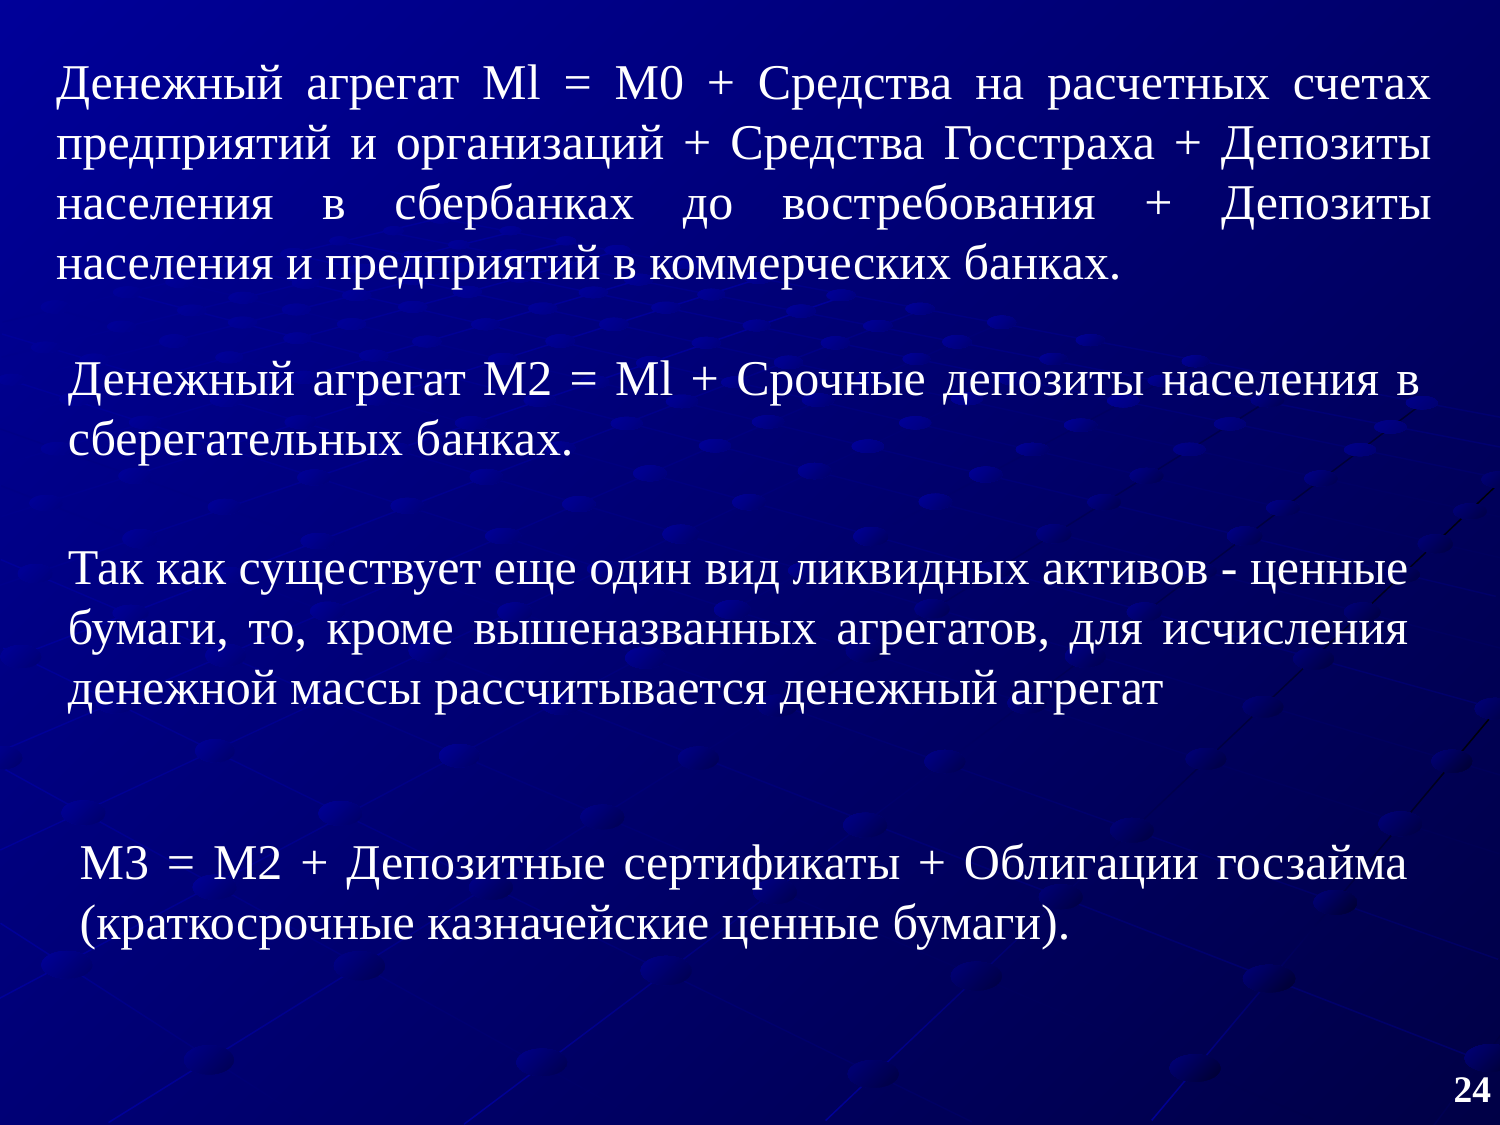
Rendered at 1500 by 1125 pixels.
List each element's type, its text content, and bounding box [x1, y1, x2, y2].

text_box Денежный агрегат М2 = Ml + Срочные депозиты населения в сберегательных банках. [53, 338, 1436, 473]
slide_number 24 [1155, 1042, 1500, 1118]
text_box Так как существует еще один вид ликвидных активов ‑ ценные бумаги, то, кроме вышеназванных агрегатов, для исчисления денежной массы рассчитывается денежный агрегат [53, 527, 1424, 722]
text_box М3 = М2 + Депозитные сертификаты + Облигации госзайма (краткосрочные казначейские ценные бумаги). [64, 822, 1424, 957]
text_box Денежный агрегат Ml = М0 + Средства на расчетных счетах предприятий и организаций + Средства Госстраха + Депозиты населения в сбербанках до востребования + Депозиты населения и предприятий в коммерческих банках. [41, 42, 1447, 298]
